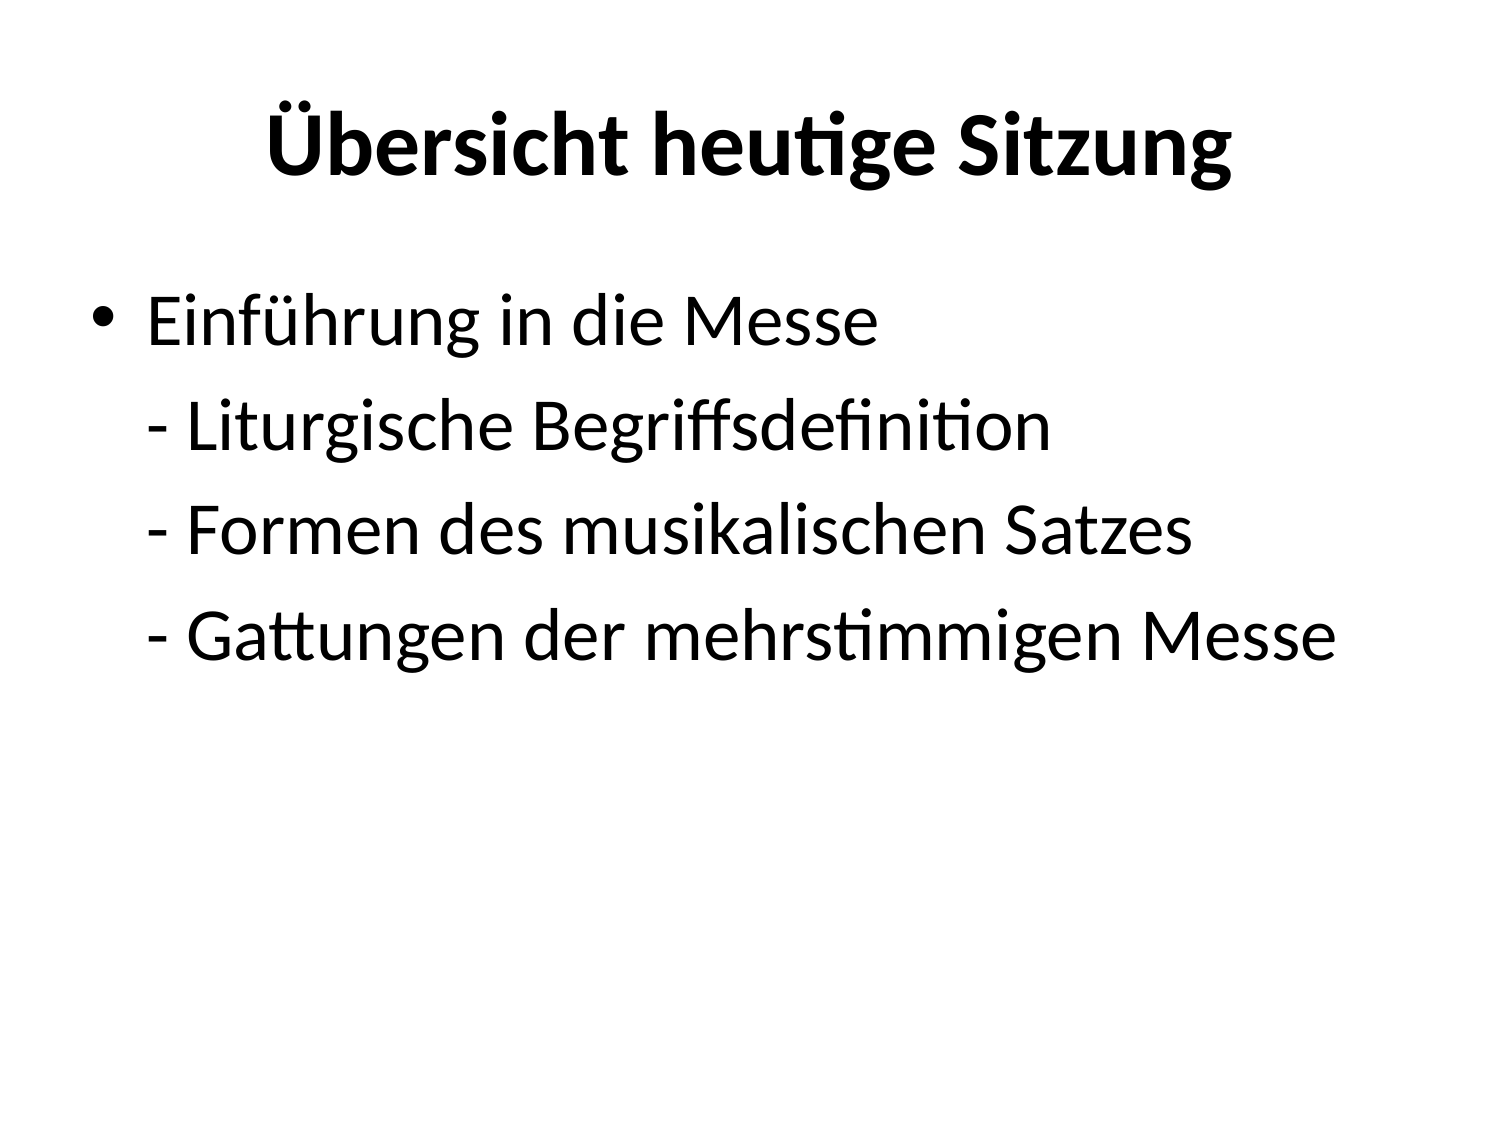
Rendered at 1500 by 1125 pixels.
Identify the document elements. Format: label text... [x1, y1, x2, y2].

title Übersicht heutige Sitzung [75, 45, 1425, 233]
list Einführung in die Messe - Liturgische Begriffsdefinition - Formen des musikalischen Satzes - Gattungen der mehrstimmigen Messe [75, 262, 1425, 1005]
